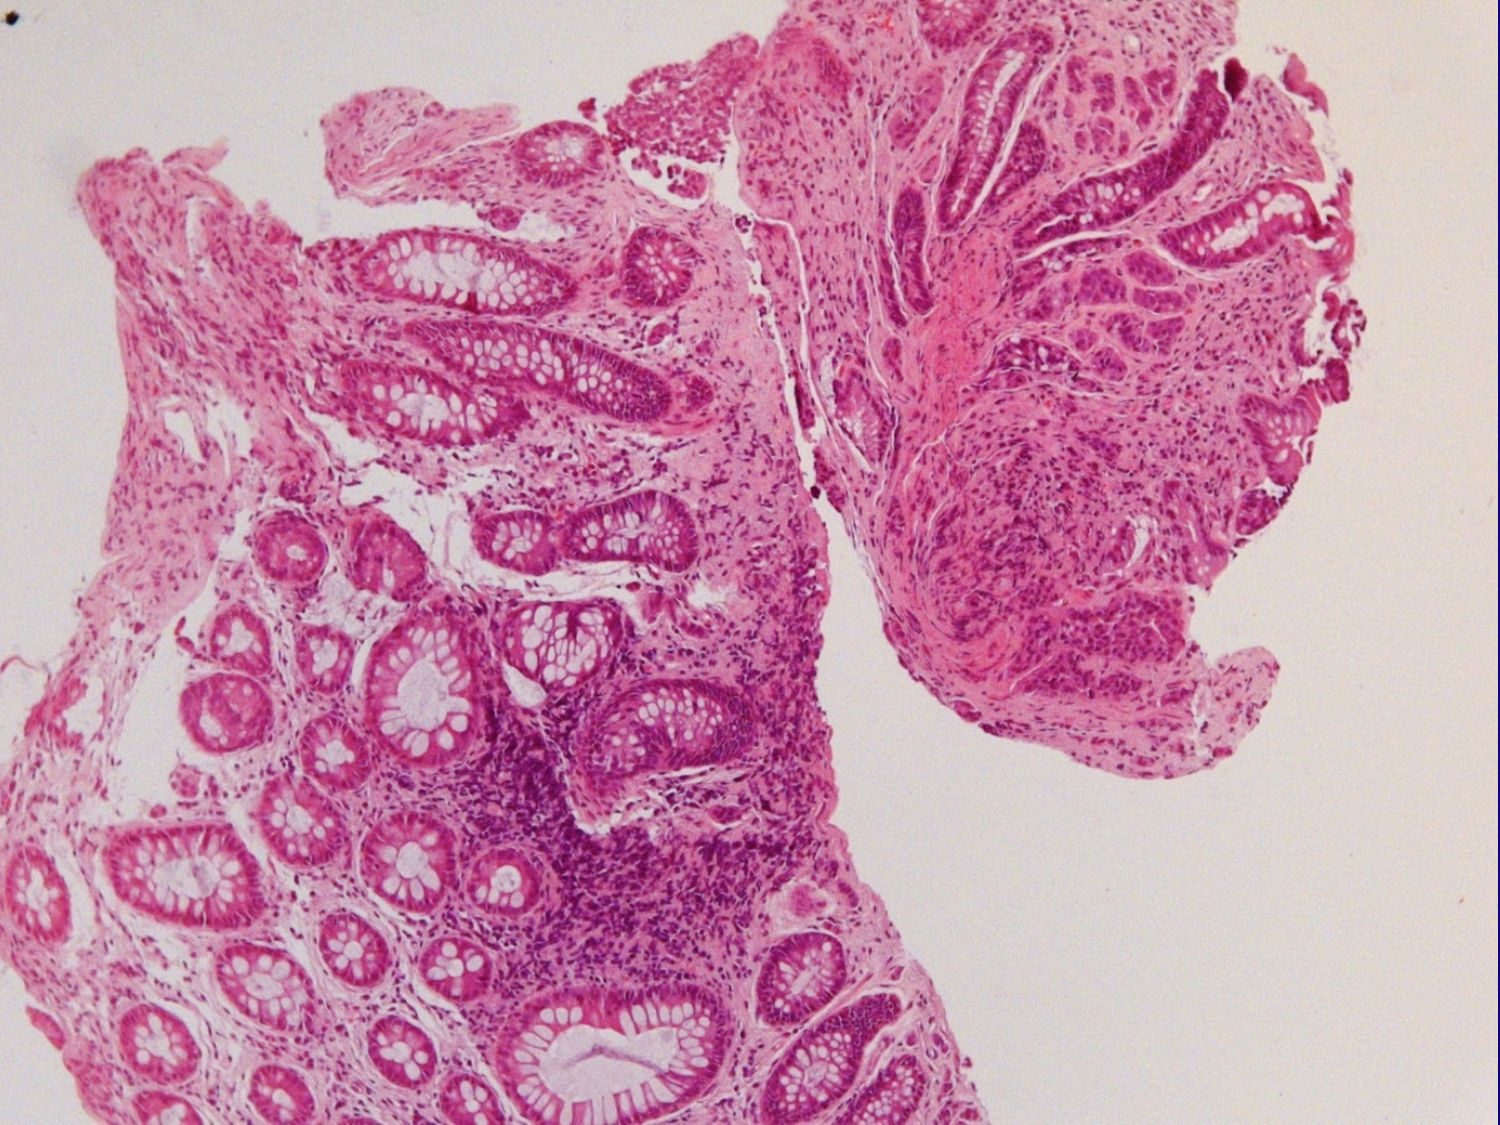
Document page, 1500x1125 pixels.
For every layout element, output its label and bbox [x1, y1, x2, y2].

list [0, 0, 1498, 1125]
